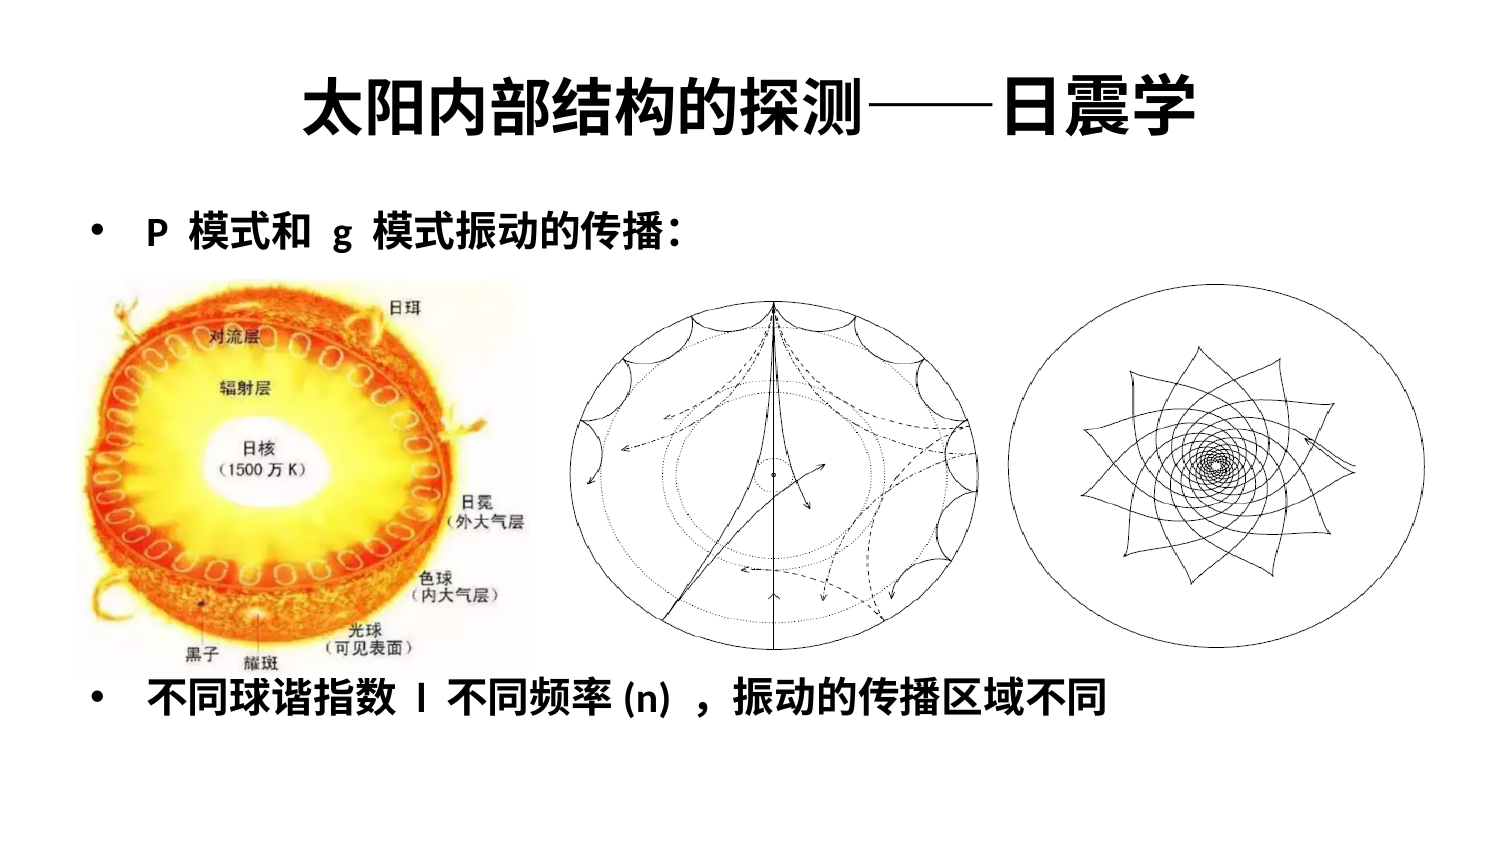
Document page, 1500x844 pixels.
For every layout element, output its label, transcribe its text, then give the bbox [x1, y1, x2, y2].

title 太阳内部结构的探测——日震学 [75, 33, 1425, 175]
list P 模式和 g 模式振动的传播： 不同球谐指数 l 不同频率(n) ，振动的传播区域不同 [75, 196, 1425, 794]
picture [76, 279, 529, 678]
picture [548, 290, 987, 656]
picture [997, 279, 1439, 654]
